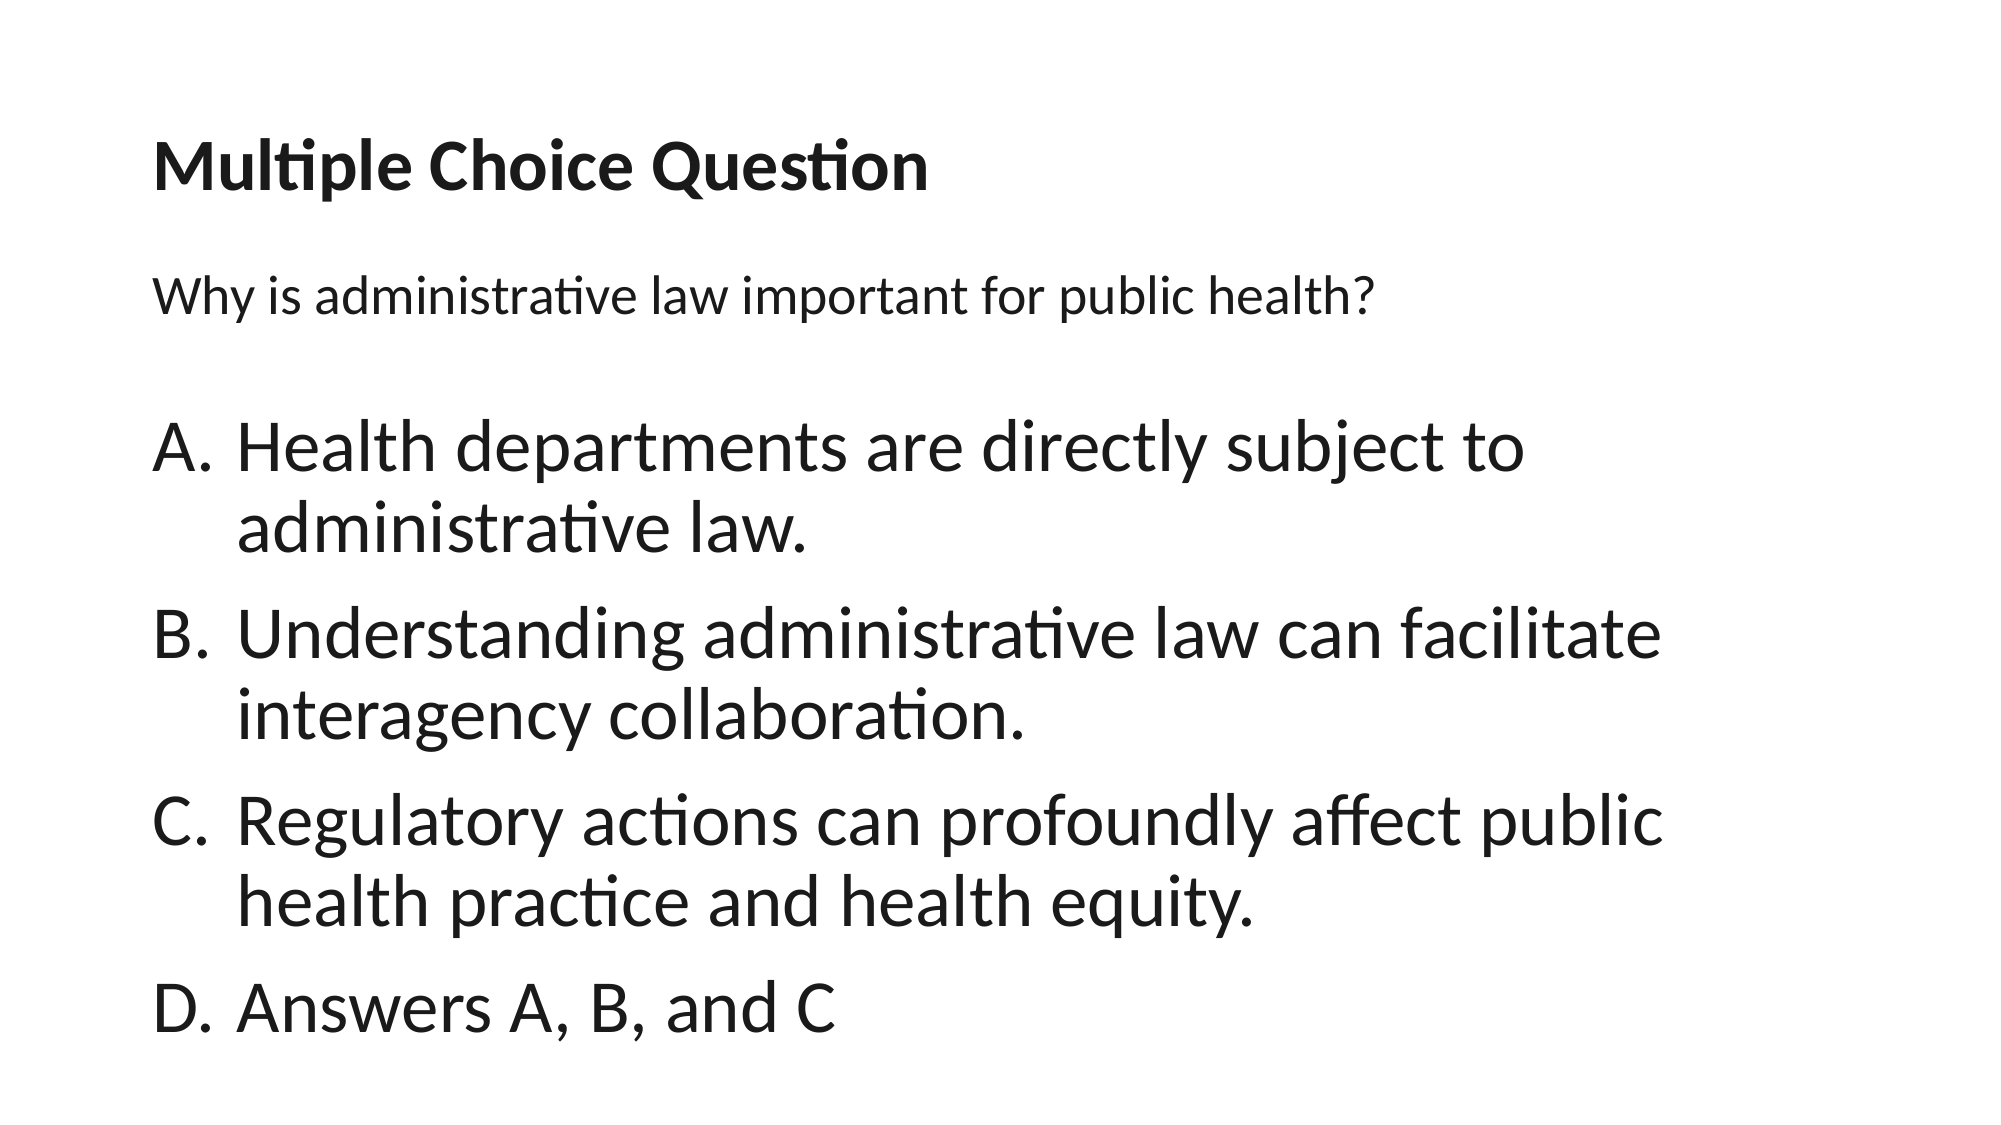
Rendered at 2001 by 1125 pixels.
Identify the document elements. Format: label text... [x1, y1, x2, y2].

list Health departments are directly subject to administrative law. Understanding administrative law can facilitate interagency collaboration. Regulatory actions can profoundly affect public health practice and health equity. Answers A, B, and C [137, 368, 1863, 1087]
title Multiple Choice Question Why is administrative law important for public health? [137, 117, 1863, 336]
